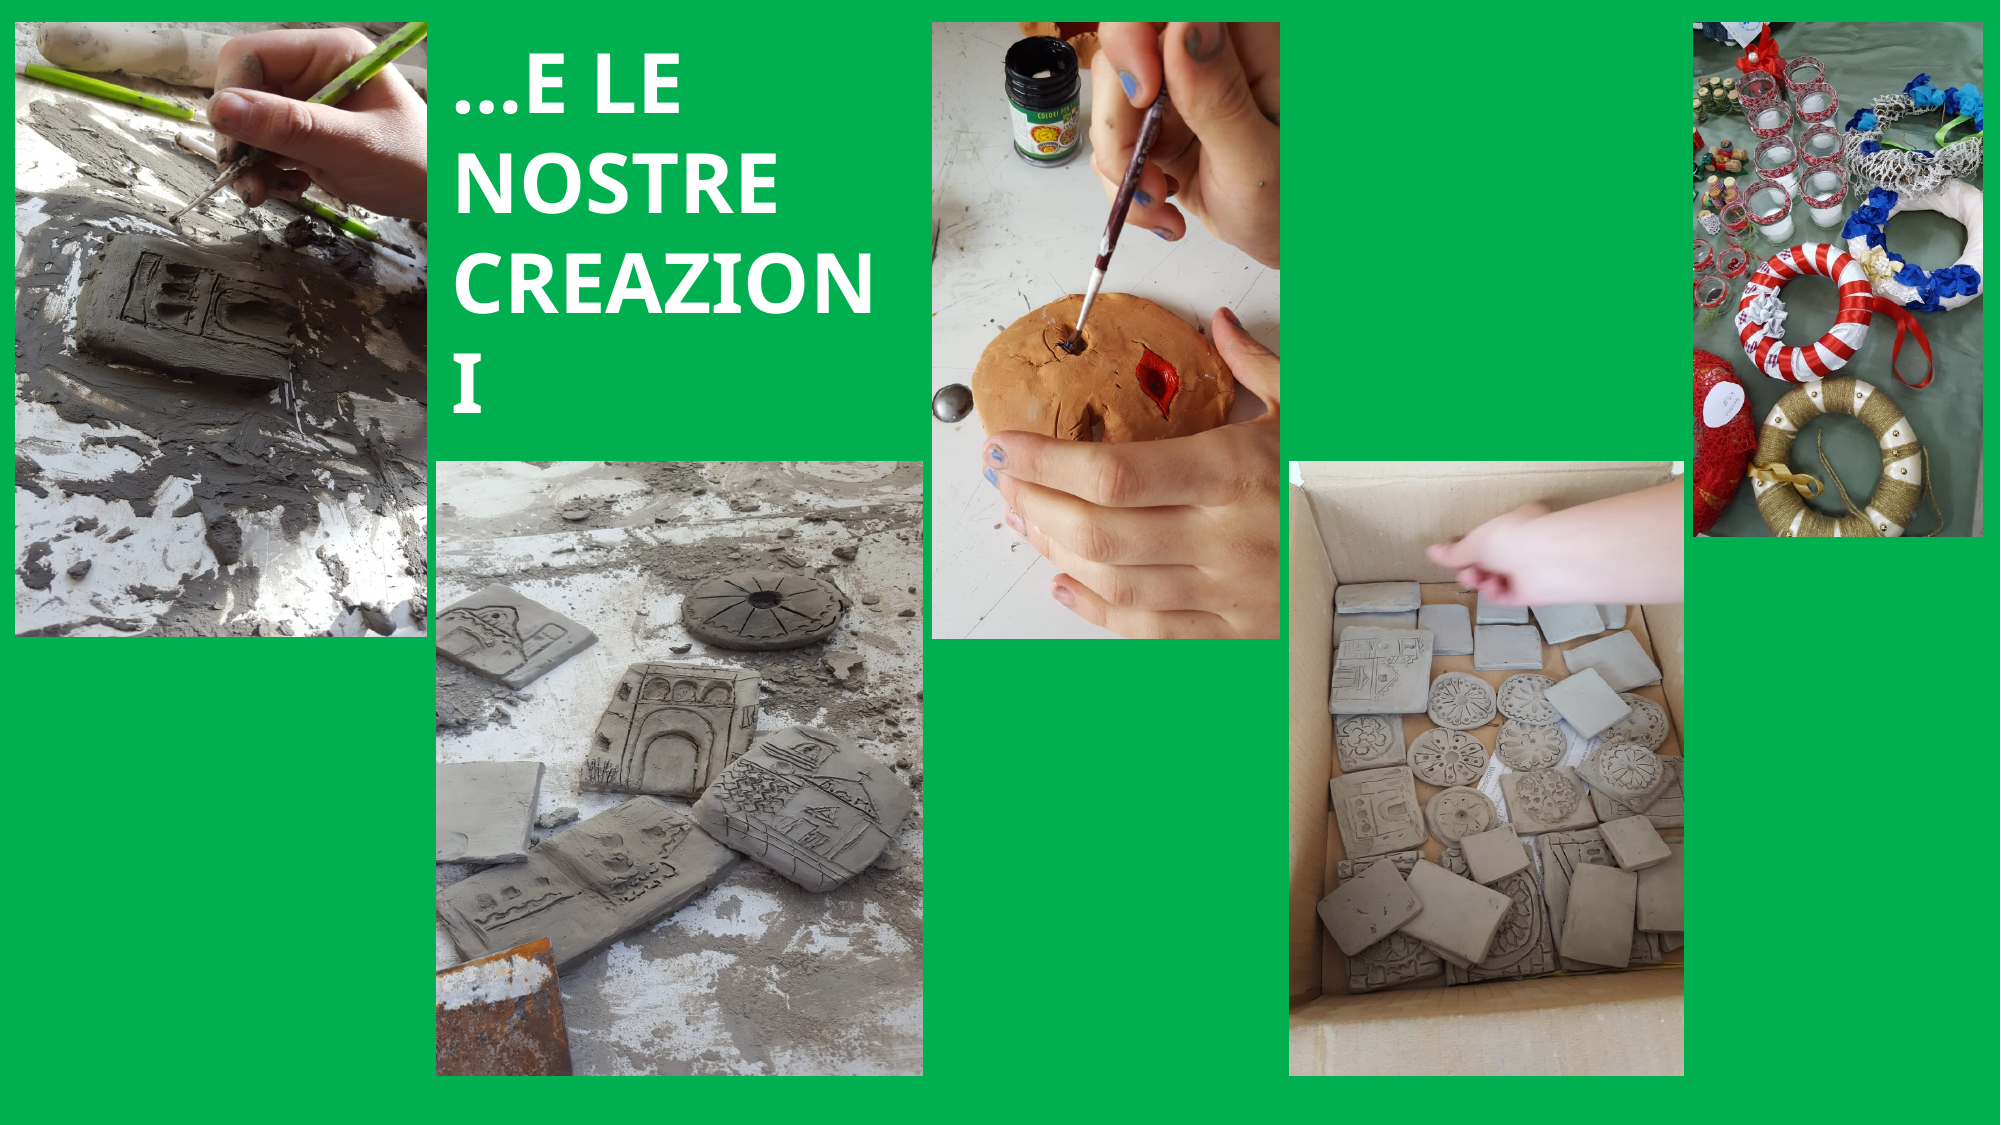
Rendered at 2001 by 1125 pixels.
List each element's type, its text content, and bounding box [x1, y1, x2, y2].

picture [1693, 22, 1983, 538]
text_box …E LE NOSTRE CREAZIONI [436, 22, 923, 438]
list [15, 22, 427, 637]
picture [1289, 461, 1684, 1076]
picture [436, 461, 923, 1076]
picture [932, 22, 1280, 639]
